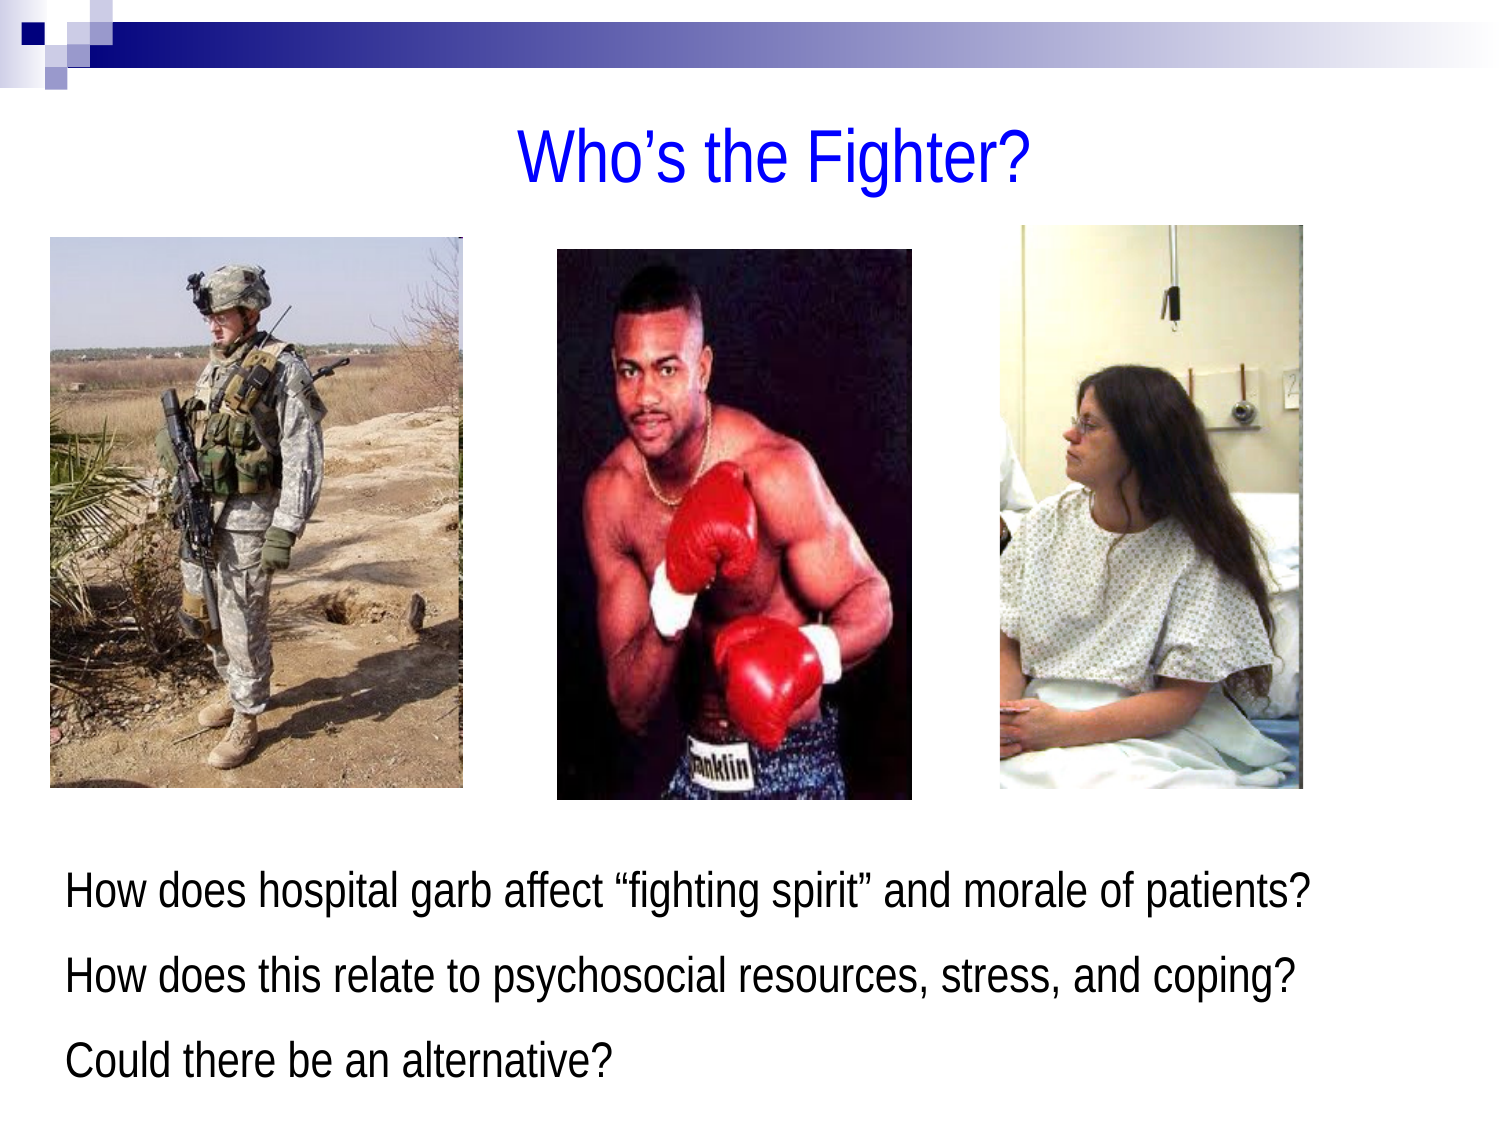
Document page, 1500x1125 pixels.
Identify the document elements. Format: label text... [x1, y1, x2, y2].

picture [999, 224, 1304, 790]
picture [557, 249, 912, 801]
text_box Who’s the Fighter? [150, 99, 1400, 205]
text_box How does hospital garb affect “fighting spirit” and morale of patients? How does this relate to psychosocial resources, stress, and coping? Could there be an alternative? [49, 849, 1388, 1095]
picture [49, 237, 463, 788]
